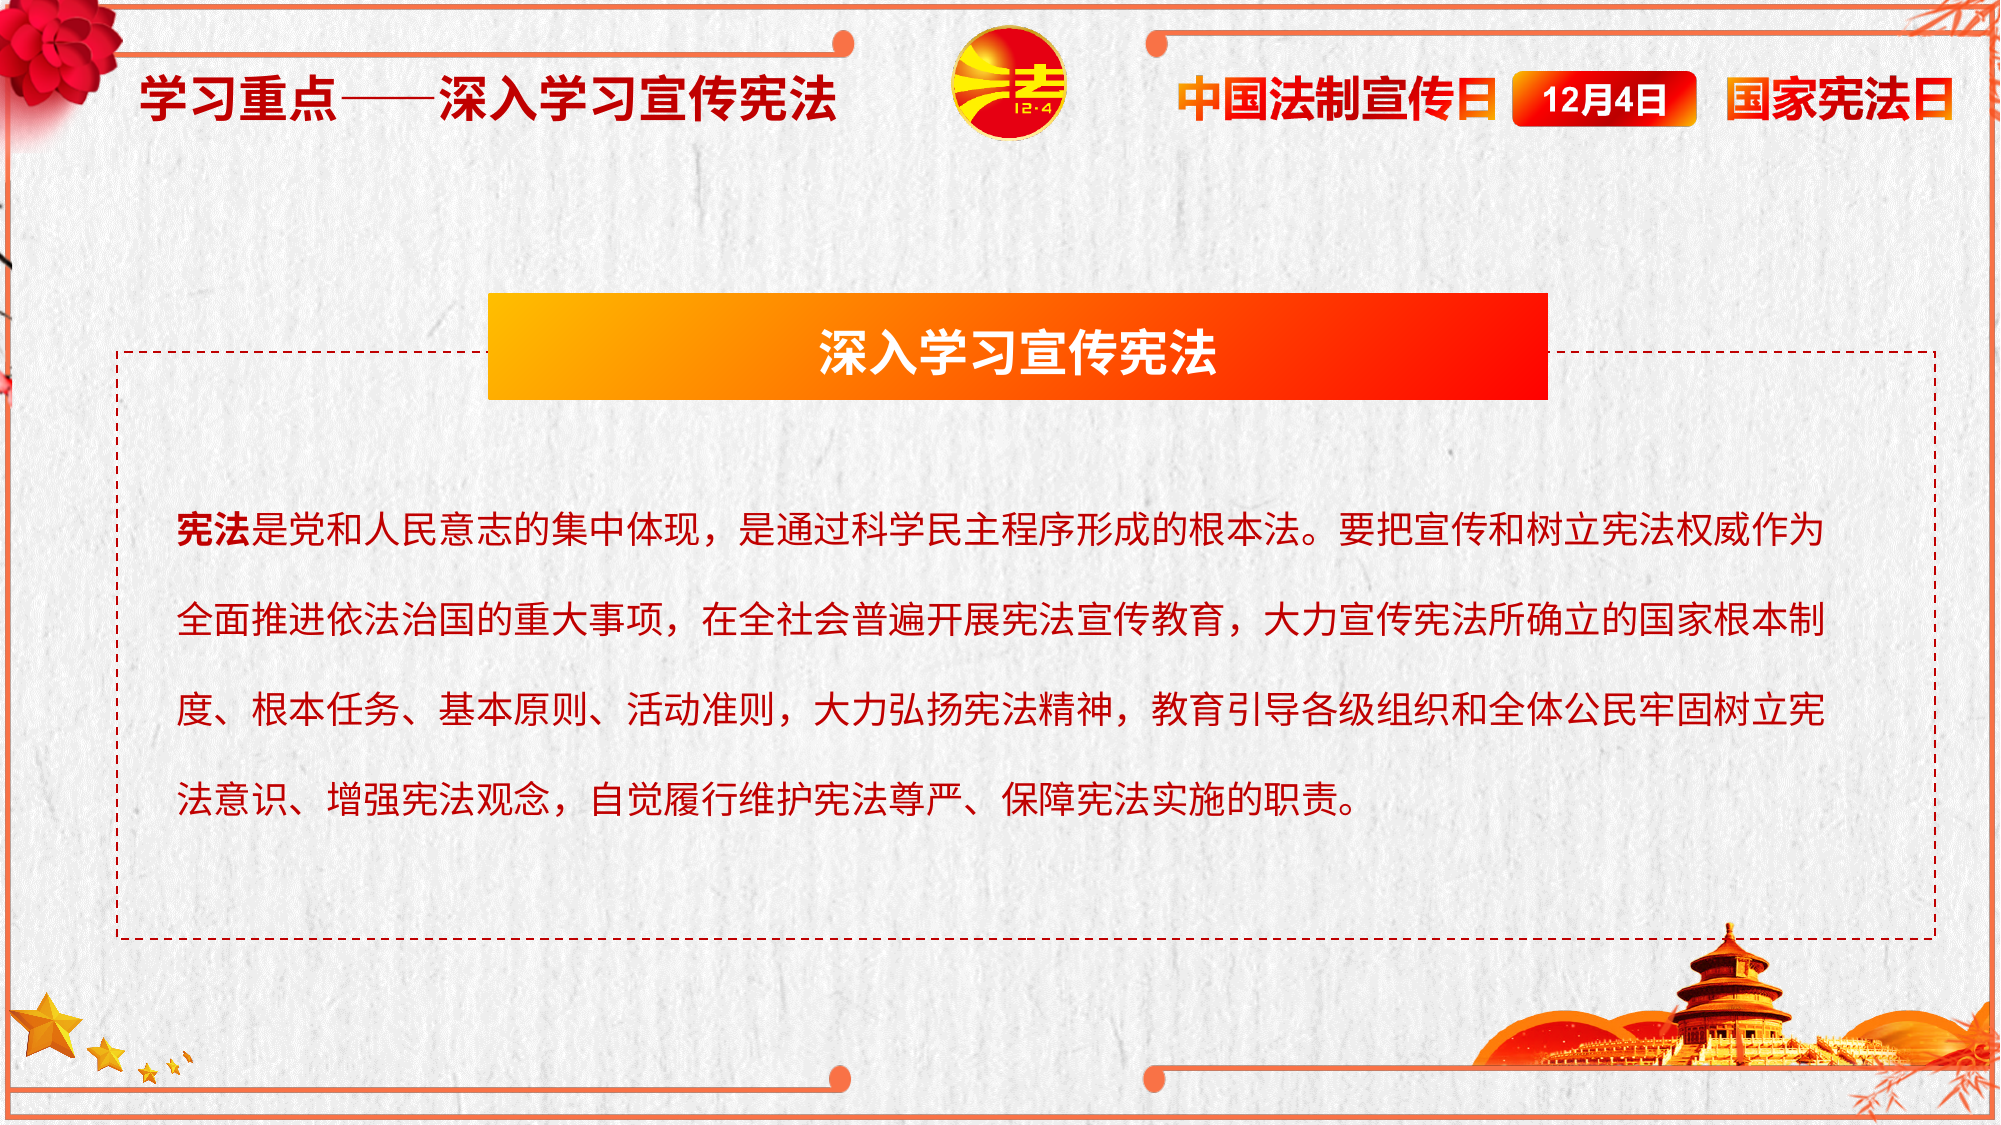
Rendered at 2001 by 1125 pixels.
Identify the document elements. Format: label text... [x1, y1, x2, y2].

picture [0, 0, 2001, 1125]
text_box 宪法是党和人民意志的集中体现，是通过科学民主程序形成的根本法。要把宣传和树立宪法权威作为全面推进依法治国的重大事项，在全社会普遍开展宪法宣传教育，大力宣传宪法所确立的国家根本制度、根本任务、基本原则、活动准则，大力弘扬宪法精神，教育引导各级组织和全体公民牢固树立宪法意识、增强宪法观念，自觉履行维护宪法尊严、保障宪法实施的职责。 [161, 453, 1876, 829]
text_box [488, 293, 1548, 400]
text_box 学习重点——深入学习宣传宪法 [123, 60, 854, 135]
text_box [116, 351, 1936, 940]
